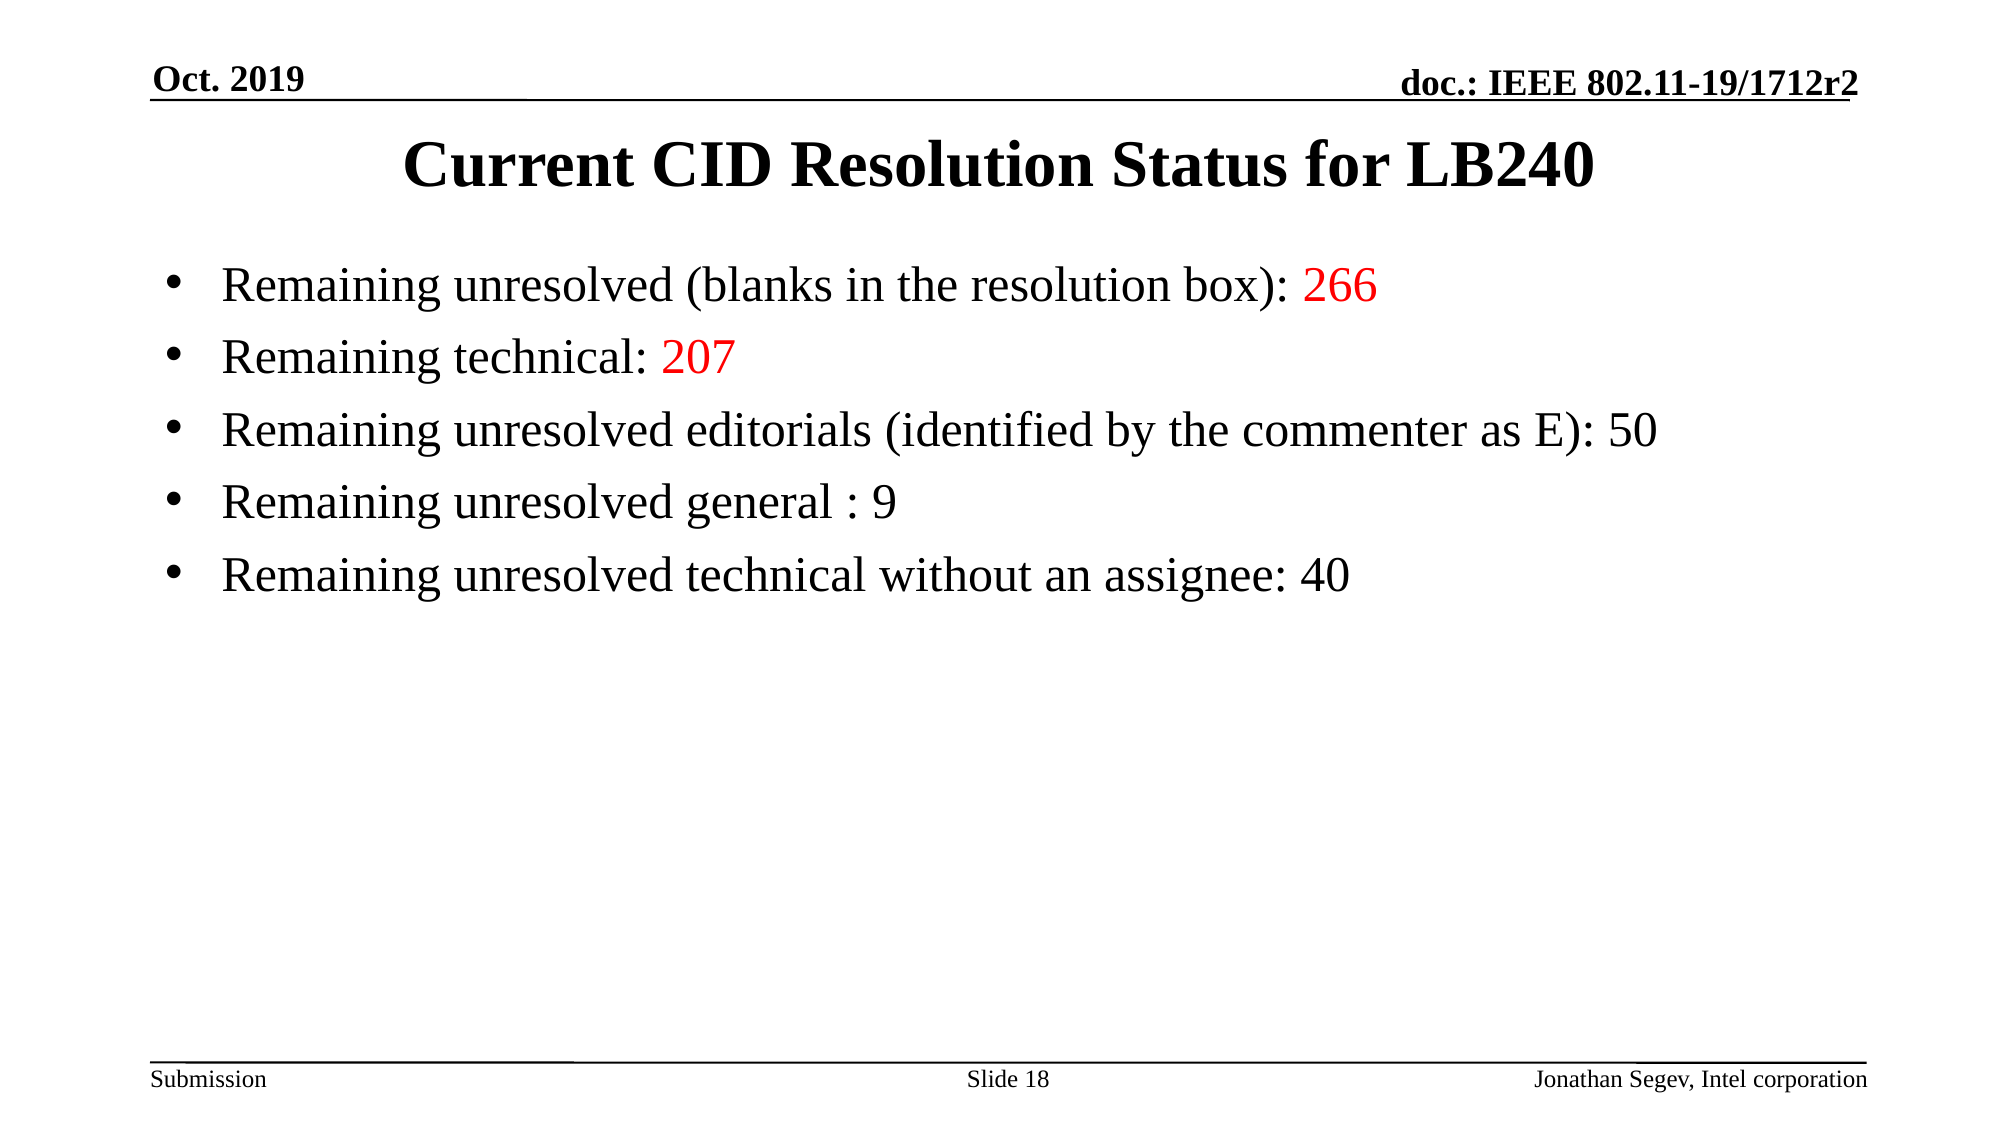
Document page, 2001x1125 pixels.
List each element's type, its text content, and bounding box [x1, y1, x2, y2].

list Remaining unresolved (blanks in the resolution box): 266 Remaining technical: 207 Remaining unresolved editorials (identified by the commenter as E): 50 Remaining unresolved general : 9 Remaining unresolved technical without an assignee: 40 [149, 243, 1850, 1000]
footer Jonathan Segev, Intel corporation [1171, 1061, 1869, 1093]
slide_number Slide 18 [950, 1061, 1067, 1123]
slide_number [152, 54, 563, 100]
title Current CID Resolution Status for LB240 [149, 112, 1850, 209]
